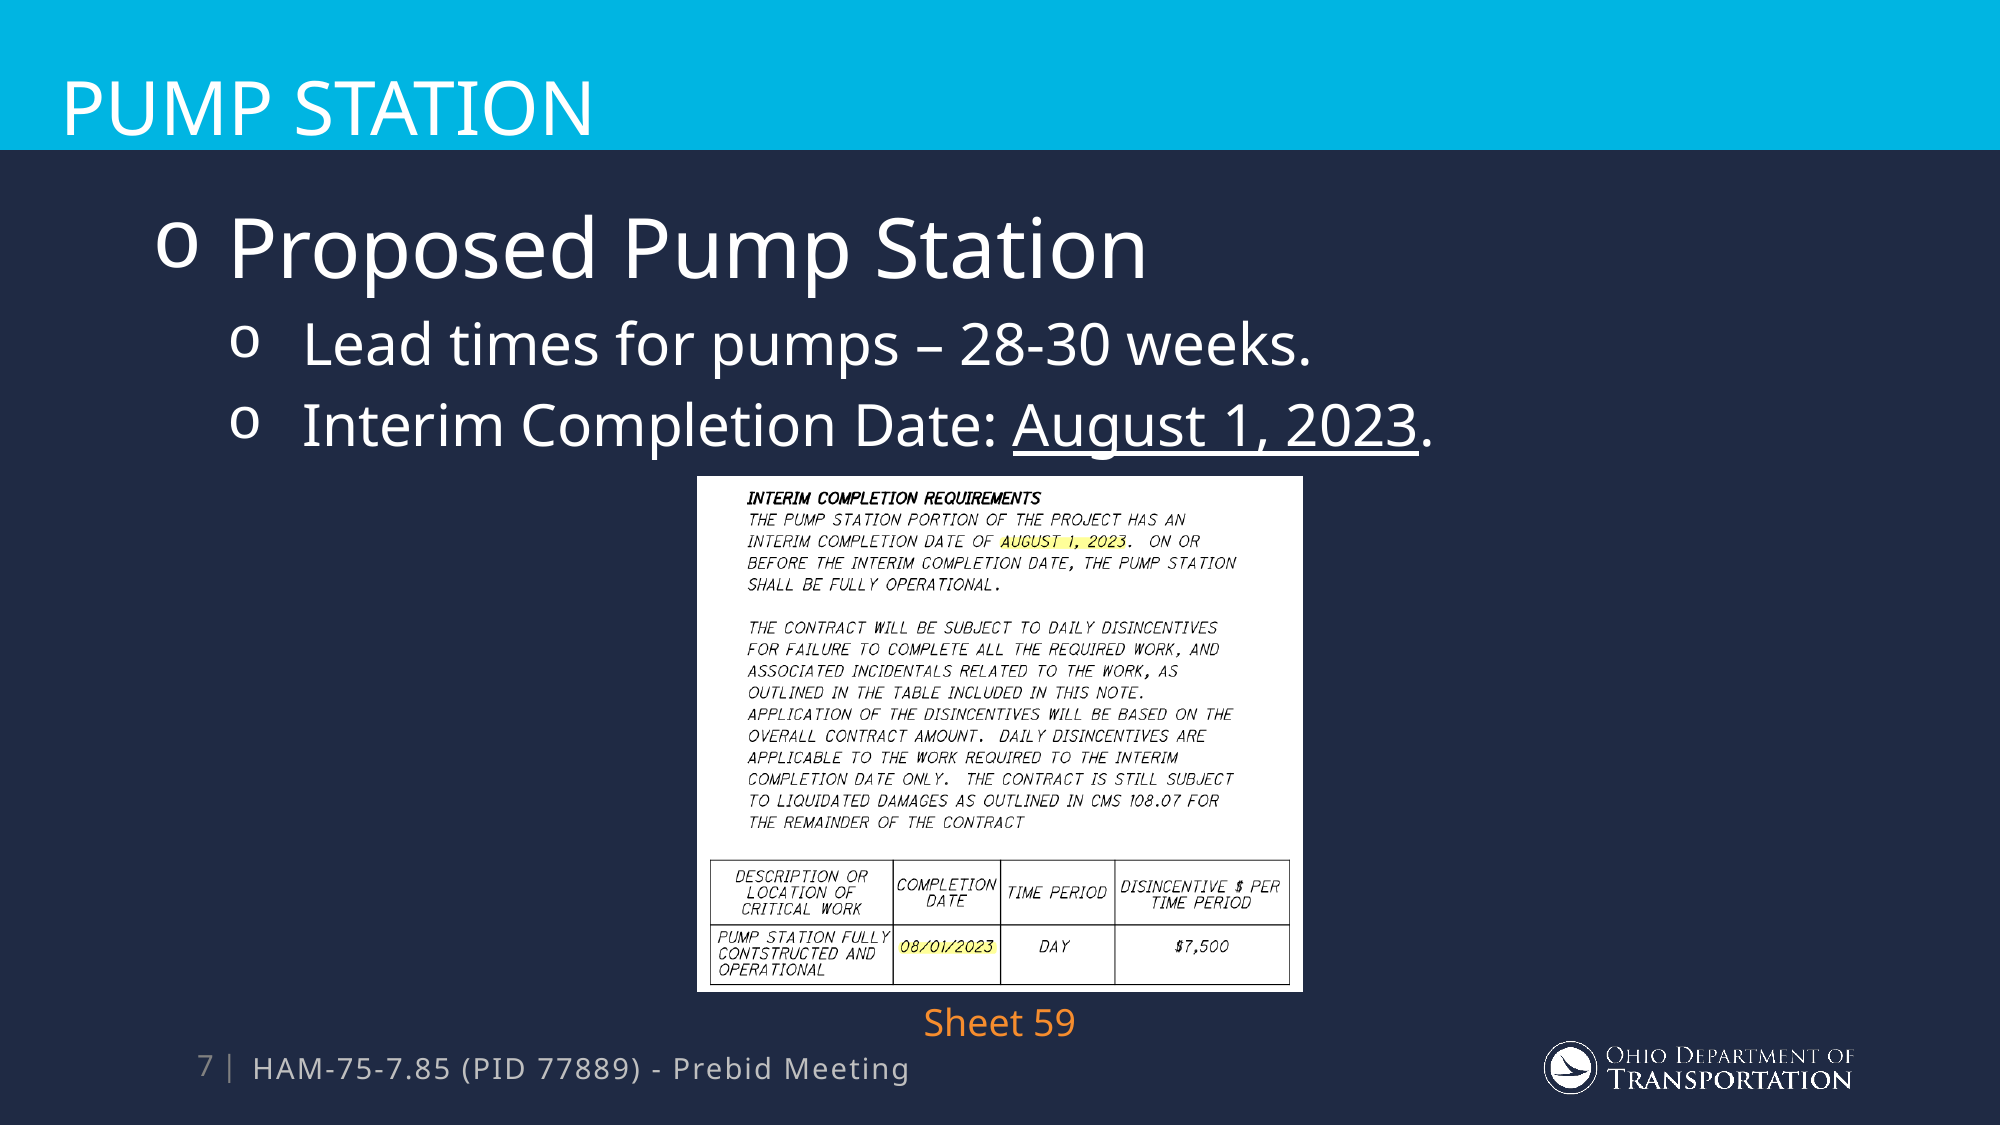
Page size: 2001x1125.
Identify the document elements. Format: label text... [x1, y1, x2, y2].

picture [697, 475, 1303, 992]
text_box Sheet 59 [661, 991, 1339, 1052]
footer HAM-75-7.85 (PID 77889) - Prebid Meeting [237, 1037, 1510, 1098]
title Pump station [0, 0, 2000, 151]
list Proposed Pump Station Lead times for pumps – 28-30 weeks. Interim Completion Date: August 1, 2023. [137, 187, 1863, 993]
picture [1524, 1023, 1873, 1112]
